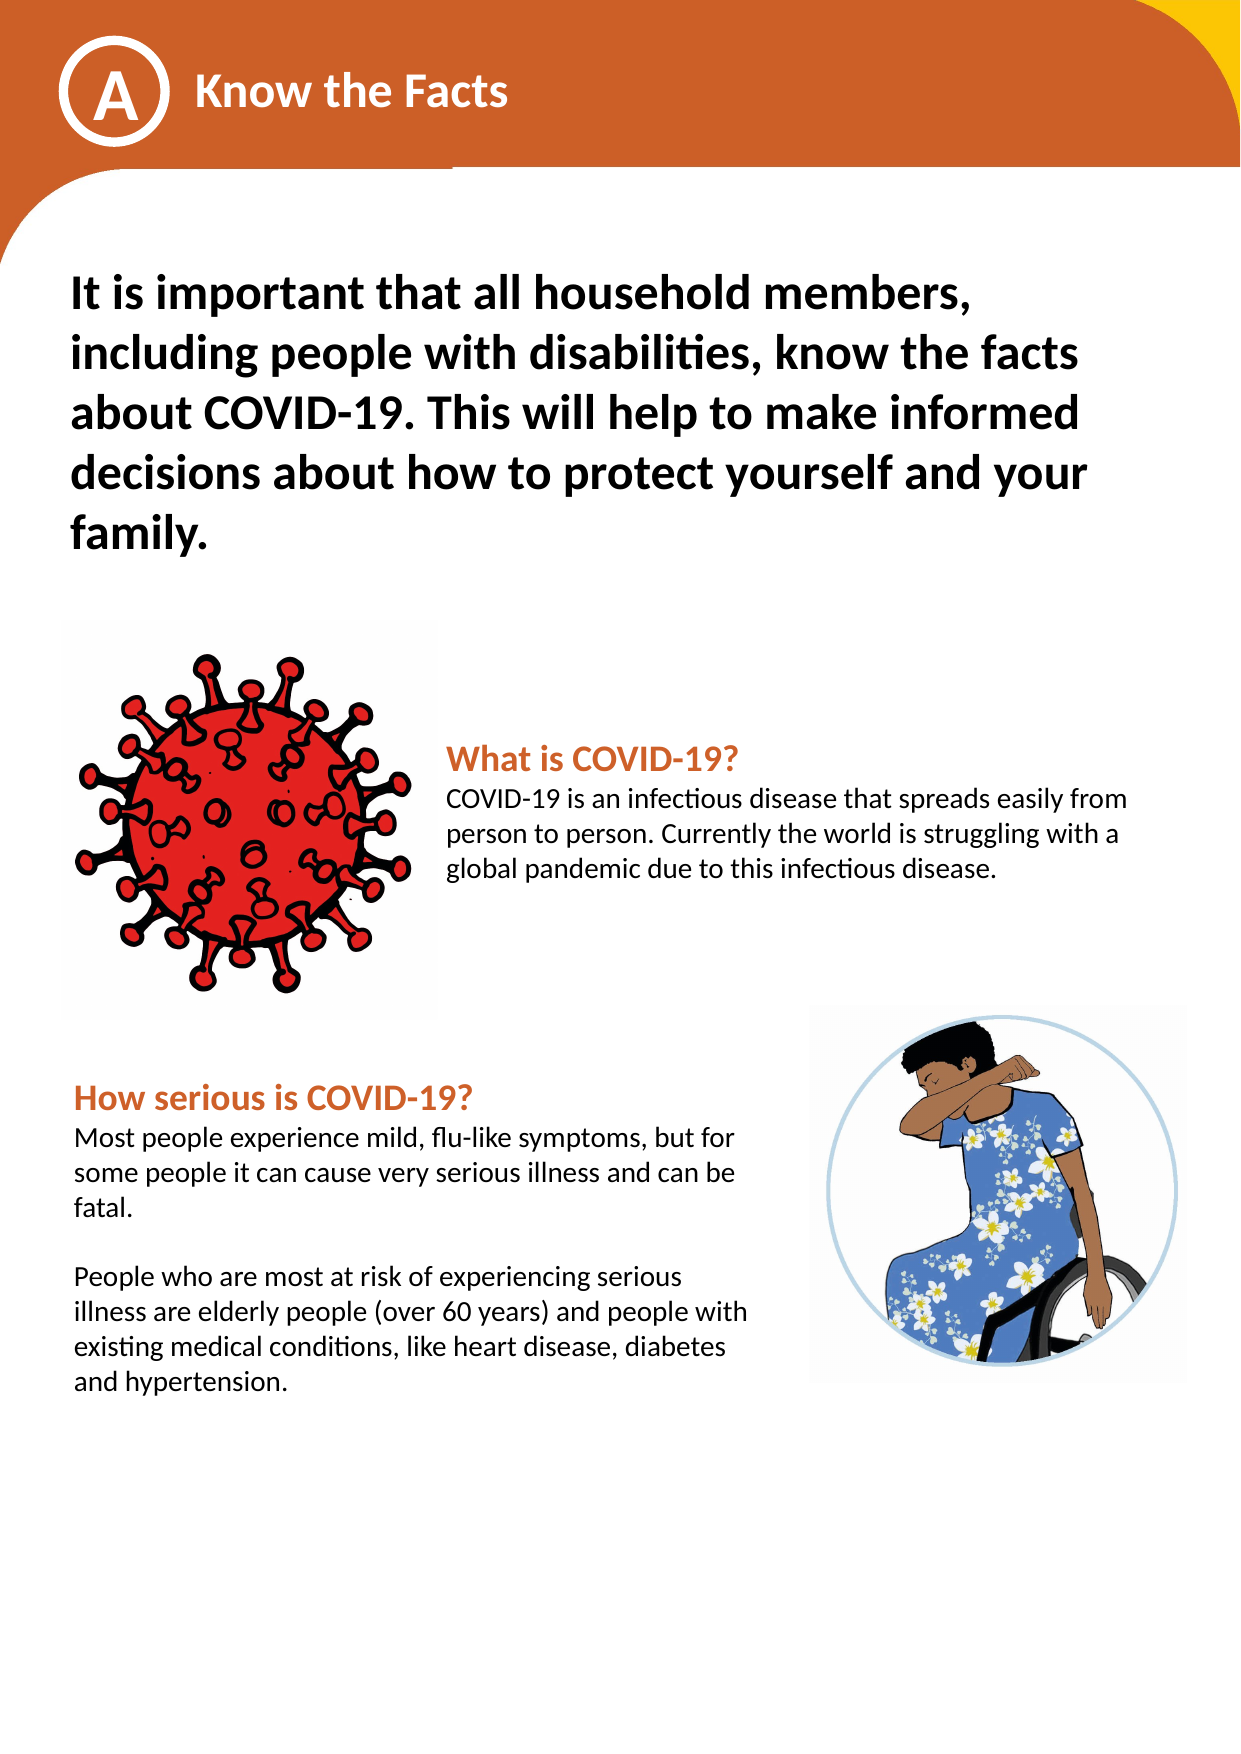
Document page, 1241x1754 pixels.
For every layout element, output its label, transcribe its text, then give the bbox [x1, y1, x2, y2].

text_box How serious is COVID-19? Most people experience mild, flu-like symptoms, but for some people it can cause very serious illness and can be fatal. People who are most at risk of experiencing serious illness are elderly people (over 60 years) and people with existing medical conditions, like heart disease, diabetes and hypertension. [58, 1065, 765, 1406]
text_box What is COVID-19? COVID-19 is an infectious disease that spreads easily from person to person. Currently the world is struggling with a global pandemic due to this infectious disease. [443, 726, 1187, 892]
picture [0, 0, 1241, 281]
picture [61, 620, 438, 1021]
text_box It is important that all household members, including people with disabilities, know the facts about COVID-19. This will help to make informed decisions about how to protect yourself and your family. [55, 289, 1174, 567]
picture [809, 1005, 1188, 1384]
